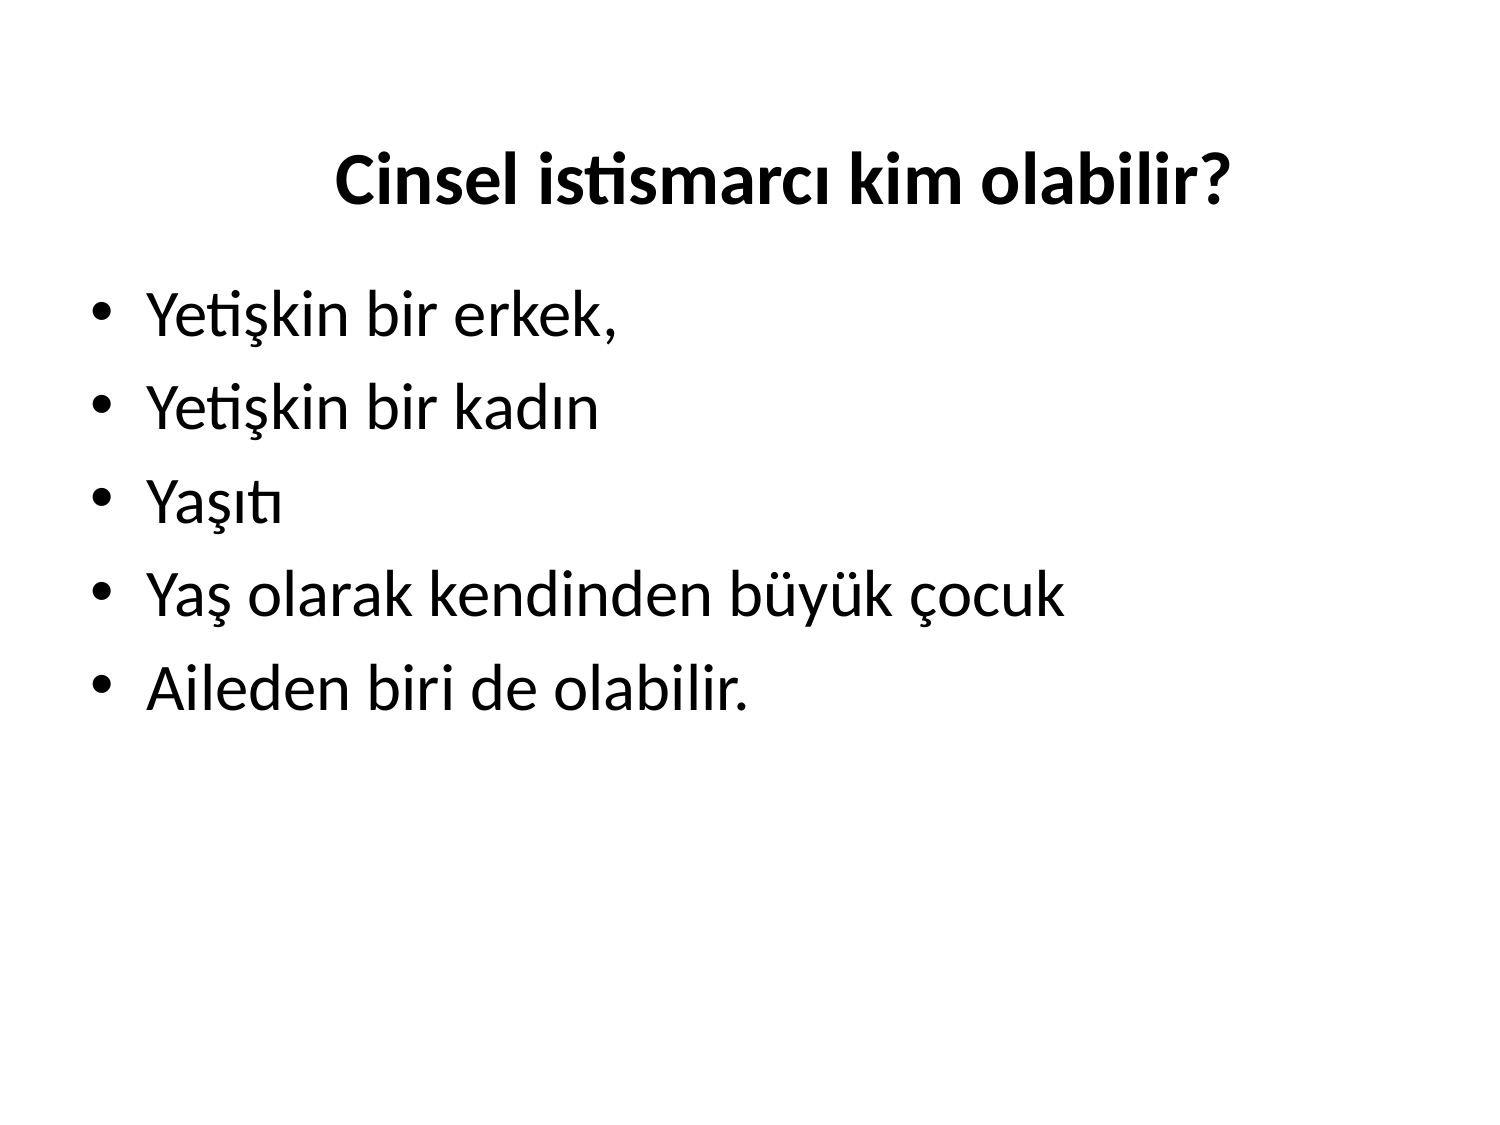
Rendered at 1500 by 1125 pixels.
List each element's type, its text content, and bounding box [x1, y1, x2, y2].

list Yetişkin bir erkek, Yetişkin bir kadın Yaşıtı Yaş olarak kendinden büyük çocuk Aileden biri de olabilir. [75, 262, 1425, 1005]
text_box Cinsel istismarcı kim olabilir? [110, 80, 1461, 268]
